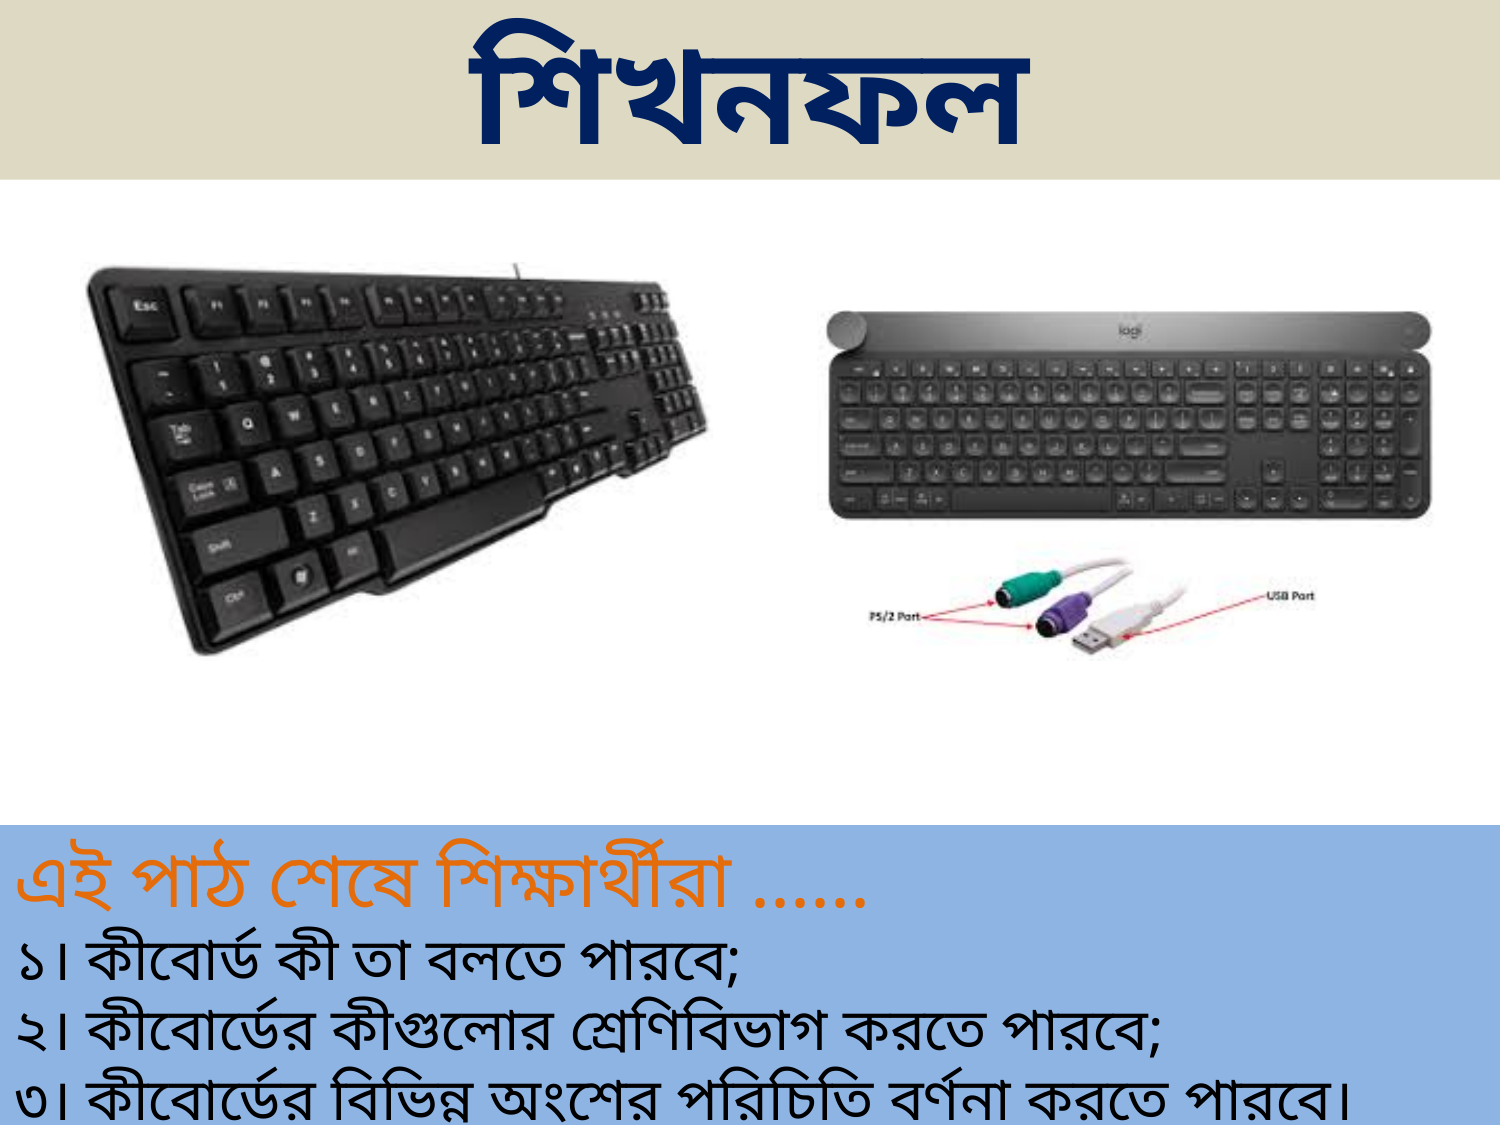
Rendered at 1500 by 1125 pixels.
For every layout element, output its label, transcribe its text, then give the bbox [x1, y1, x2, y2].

text_box শিখনফল [0, 0, 1500, 180]
text_box এই পাঠ শেষে শিক্ষার্থীরা ...... ১। কীবোর্ড কী তা বলতে পারবে; ২। কীবোর্ডের কীগুলোর শ্রেণিবিভাগ করতে পারবে; ৩। কীবোর্ডের বিভিন্ন অংশের পরিচিতি বর্ণনা করতে পারবে। [0, 825, 1500, 1125]
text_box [80, 262, 1444, 661]
